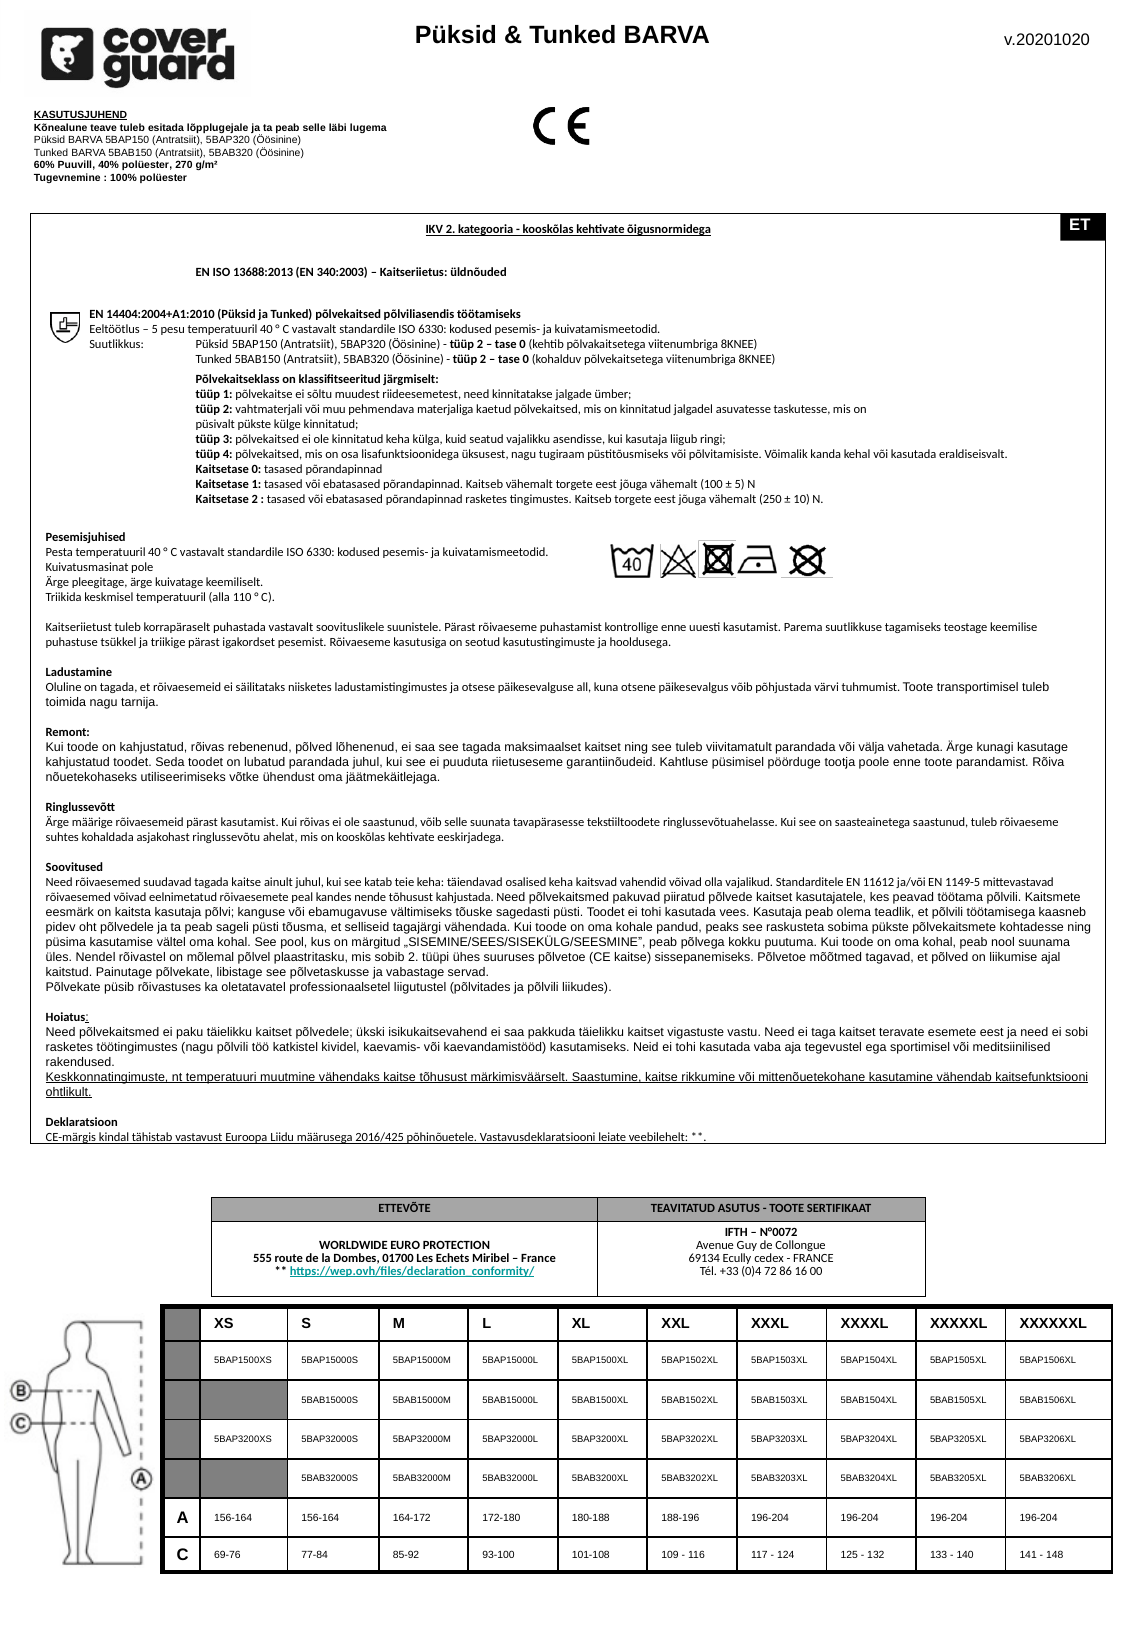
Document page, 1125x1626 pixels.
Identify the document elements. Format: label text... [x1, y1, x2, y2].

table_cell 196-204 [917, 1499, 1005, 1536]
table_cell 5BAP15000M [380, 1342, 467, 1379]
table_header XXXXL [827, 1309, 915, 1340]
table_cell 5BAB32000M [380, 1460, 467, 1497]
table_cell 5BAP3203XL [738, 1420, 826, 1458]
table_header S [288, 1309, 378, 1340]
table_cell 5BAP15000S [288, 1342, 378, 1379]
text_box v.20201020 [989, 21, 1106, 56]
table_cell 117 - 124 [738, 1538, 826, 1570]
picture [3, 1313, 155, 1568]
table_cell 5BAP3205XL [917, 1420, 1005, 1458]
table_cell 180-188 [559, 1499, 646, 1536]
table_cell 5BAB3204XL [827, 1460, 915, 1497]
picture [49, 312, 80, 343]
table_cell 5BAP1503XL [738, 1342, 826, 1379]
table_cell 5BAB3205XL [917, 1460, 1005, 1497]
table_cell 172-180 [469, 1499, 557, 1536]
table_cell 156-164 [201, 1499, 287, 1536]
table_header XXL [648, 1309, 736, 1340]
table_cell 5BAB1506XL [1006, 1381, 1111, 1419]
table_cell [165, 1460, 199, 1497]
table_cell 196-204 [1006, 1499, 1111, 1536]
table_cell A [165, 1499, 199, 1536]
table_cell 5BAB3200XL [559, 1460, 646, 1497]
table_cell 5BAB15000M [380, 1381, 467, 1419]
table_cell 5BAP1500XS [201, 1342, 287, 1379]
table_cell 5BAP3202XL [648, 1420, 736, 1458]
table_cell 5BAB3202XL [648, 1460, 736, 1497]
table_cell 5BAP1506XL [1006, 1342, 1111, 1379]
table_header XL [559, 1309, 646, 1340]
table_cell 5BAP1500XL [559, 1342, 646, 1379]
table_cell [165, 1420, 199, 1458]
table_header XS [201, 1309, 287, 1340]
text_box ET [1060, 213, 1106, 241]
table_header XXXL [738, 1309, 826, 1340]
picture [24, 10, 251, 97]
table_cell 5BAP32000L [469, 1420, 557, 1458]
table_cell 5BAB1503XL [738, 1381, 826, 1419]
table_cell 5BAB15000S [288, 1381, 378, 1419]
table_header M [380, 1309, 467, 1340]
picture [598, 537, 835, 585]
table_cell 5BAB3206XL [1006, 1460, 1111, 1497]
table_cell 5BAB1502XL [648, 1381, 736, 1419]
table_cell 5BAP3204XL [827, 1420, 915, 1458]
table_cell 5BAB3203XL [738, 1460, 826, 1497]
table_cell 5BAP15000L [469, 1342, 557, 1379]
table_cell 5BAB32000L [469, 1460, 557, 1497]
table_cell 85-92 [380, 1538, 467, 1570]
table_cell 196-204 [827, 1499, 915, 1536]
table_cell 77-84 [288, 1538, 378, 1570]
table_cell 5BAP32000M [380, 1420, 467, 1458]
table_cell 5BAP3200XS [201, 1420, 287, 1458]
table_cell 141 - 148 [1006, 1538, 1111, 1570]
table_cell [165, 1342, 199, 1379]
table_cell WORLDWIDE EURO PROTECTION 555 route de la Dombes, 01700 Les Echets Miribel – France ** https://wep.ovh/files/declaration_conformity/ [212, 1222, 597, 1296]
table_cell [201, 1460, 287, 1497]
table_cell 109 - 116 [648, 1538, 736, 1570]
table_header TEAVITATUD ASUTUS - TOOTE SERTIFIKAAT [598, 1198, 925, 1221]
table_cell 93-100 [469, 1538, 557, 1570]
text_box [526, 94, 599, 160]
table_cell 5BAP1505XL [917, 1342, 1005, 1379]
text_box Püksid & Tunked BARVA [400, 11, 725, 56]
table_header [165, 1309, 199, 1340]
table_cell 69-76 [201, 1538, 287, 1570]
table_header XXXXXXL [1006, 1309, 1111, 1340]
table_cell 133 - 140 [917, 1538, 1005, 1570]
table_cell 5BAB1505XL [917, 1381, 1005, 1419]
table_cell 5BAB1504XL [827, 1381, 915, 1419]
table_cell [165, 1381, 199, 1419]
table_header L [469, 1309, 557, 1340]
table_cell 125 - 132 [827, 1538, 915, 1570]
table_cell 196-204 [738, 1499, 826, 1536]
table_cell C [165, 1538, 199, 1570]
table_header ETTEVÕTE [212, 1198, 597, 1221]
table_cell 5BAB1500XL [559, 1381, 646, 1419]
table_cell 101-108 [559, 1538, 646, 1570]
table_cell 5BAP1504XL [827, 1342, 915, 1379]
table_cell 156-164 [288, 1499, 378, 1536]
table_header XXXXXL [917, 1309, 1005, 1340]
table_cell 164-172 [380, 1499, 467, 1536]
table_cell 188-196 [648, 1499, 736, 1536]
table_cell 5BAB15000L [469, 1381, 557, 1419]
table_cell 5BAP1502XL [648, 1342, 736, 1379]
text_box KASUTUSJUHEND Kõnealune teave tuleb esitada lõpplugejale ja ta peab selle läbi lugema Püksid BARVA 5BAP150 (Antratsiit), 5BAP320 (Öösinine) Tunked BARVA 5BAB150 (Antratsiit), 5BAB320 (Öösinine) 60% Puuvill, 40% polüester, 270 g/m² Tugevnemine : 100% polüester [19, 100, 415, 191]
table_cell IFTH – N°0072 Avenue Guy de Collongue 69134 Ecully cedex - FRANCE Tél. +33 (0)4 72 86 16 00 [598, 1222, 925, 1296]
table_cell 5BAB32000S [288, 1460, 378, 1497]
table_cell 5BAP3206XL [1006, 1420, 1111, 1458]
text_box IKV 2. kategooria - kooskõlas kehtivate õigusnormidega EN ISO 13688:2013 (EN 340:2003) – Kaitseriietus: üldnõuded EN 14404:2004+A1:2010 (Püksid ja Tunked) põlvekaitsed põlviliasendis töötamiseks Eeltöötlus – 5 pesu temperatuuril 40 ° C vastavalt standardile ISO 6330: kodused pesemis- ja kuivatamismeetodid. Suutlikkus: Püksid 5BAP150 (Antratsiit), 5BAP320 (Öösinine) - tüüp 2 – tase 0 (kehtib põlvakaitsetega viitenumbriga 8KNEE) Tunked 5BAB150 (Antratsiit), 5BAB320 (Öösinine) - tüüp 2 – tase 0 (kohalduv põlvekaitsetega viitenumbriga 8KNEE) Põlvekaitseklass on klassifitseeritud järgmiselt: tüüp 1: põlvekaitse ei sõltu muudest riideesemetest, need kinnitatakse jalgade ümber; tüüp 2: vahtmaterjali või muu pehmendava materjaliga kaetud põlvekaitsed, mis on kinnitatud jalgadel asuvatesse taskutesse, mis on püsivalt pükste külge kinnitatud; tüüp 3: põlvekaitsed ei ole kinnitatud keha külga, kuid seatud vajalikku asendisse, kui kasutaja liigub ringi; tüüp 4: põlvekaitsed, mis on osa lisafunktsioonidega üksusest, nagu tugiraam püstitõusmiseks või põlvitamisiste. Võimalik kanda kehal või kasutada eraldiseisvalt. Kaitsetase 0: tasased põrandapinnad Kaitsetase 1: tasased või ebatasased põrandapinnad. Kaitseb vähemalt torgete eest jõuga vähemalt (100 ± 5) N Kaitsetase 2 : tasased või ebatasased põrandapinnad rasketes tingimustes. Kaitseb torgete eest jõuga vähemalt (250 ± 10) N. Pesemisjuhised Pesta temperatuuril 40 ° C vastavalt standardile ISO 6330: kodused pesemis- ja kuivatamismeetodid. Kuivatusmasinat pole Ärge pleegitage, ärge kuivatage keemiliselt. Triikida keskmisel temperatuuril (alla 110 ° C). Kaitseriietust tuleb korrapäraselt puhastada vastavalt soovituslikele suunistele. Pärast rõivaeseme puhastamist kontrollige enne uuesti kasutamist. Parema suutlikkuse tagamiseks teostage keemilise puhastuse tsükkel ja triikige pärast igakordset pesemist. Rõivaeseme kasutusiga on seotud kasutustingimuste ja hooldusega. Ladustamine Oluline on tagada, et rõivaesemeid ei säilitataks niisketes ladustamistingimustes ja otsese päikesevalguse all, kuna otsene päikesevalgus võib põhjustada värvi tuhmumist. Toote transportimisel tuleb toimida nagu tarnija. Remont: Kui toode on kahjustatud, rõivas rebenenud, põlved lõhenenud, ei saa see tagada maksimaalset kaitset ning see tuleb viivitamatult parandada või välja vahetada. Ärge kunagi kasutage kahjustatud toodet. Seda toodet on lubatud parandada juhul, kui see ei puuduta riietuseseme garantiinõudeid. Kahtluse püsimisel pöörduge tootja poole enne toote parandamist. Rõiva nõuetekohaseks utiliseerimiseks võtke ühendust oma jäätmekäitlejaga. Ringlussevõtt Ärge määrige rõivaesemeid pärast kasutamist. Kui rõivas ei ole saastunud, võib selle suunata tavapärasesse tekstiiltoodete ringlussevõtuahelasse. Kui see on saasteainetega saastunud, tuleb rõivaeseme suhtes kohaldada asjakohast ringlussevõtu ahelat, mis on kooskõlas kehtivate eeskirjadega. Soovitused Need rõivaesemed suudavad tagada kaitse ainult juhul, kui see katab teie keha: täiendavad osalised keha kaitsvad vahendid võivad olla vajalikud. Standarditele EN 11612 ja/või EN 1149-5 mittevastavad rõivaesemed võivad eelnimetatud rõivaesemete peal kandes nende tõhusust kahjustada. Need põlvekaitsmed pakuvad piiratud põlvede kaitset kasutajatele, kes peavad töötama põlvili. Kaitsmete eesmärk on kaitsta kasutaja põlvi; kanguse või ebamugavuse vältimiseks tõuske sagedasti püsti. Toodet ei tohi kasutada vees. Kasutaja peab olema teadlik, et põlvili töötamisega kaasneb pidev oht põlvedele ja ta peab sageli püsti tõusma, et selliseid tagajärgi vähendada. Kui toode on oma kohale pandud, peaks see raskusteta sobima pükste põlvekaitsmete kohtadesse ning püsima kasutamise vältel oma kohal. See pool, kus on märgitud „SISEMINE/SEES/SISEKÜLG/SEESMINEˮ, peab põlvega kokku puutuma. Kui toode on oma kohal, peab nool suunama üles. Nendel rõivastel on mõlemal põlvel plaastritasku, mis sobib 2. tüüpi ühes suuruses põlvetoe (CE kaitse) sissepanemiseks. Põlvetoe mõõtmed tagavad, et põlved on liikumise ajal kaitstud. Painutage põlvekate, libistage see põlvetaskusse ja vabastage servad. Põlvekate püsib rõivastuses ka oletatavatel professionaalsetel liigutustel (põlvitades ja põlvili liikudes). Hoiatus: Need põlvekaitsmed ei paku täielikku kaitset põlvedele; ükski isikukaitsevahend ei saa pakkuda täielikku kaitset vigastuste vastu. Need ei taga kaitset teravate esemete eest ja need ei sobi rasketes töötingimustes (nagu põlvili töö katkistel kividel, kaevamis- või kaevandamistööd) kasutamiseks. Neid ei tohi kasutada vaba aja tegevustel ega sportimisel või meditsiinilised rakendused. Keskkonnatingimuste, nt temperatuuri muutmine vähendaks kaitse tõhusust märkimisväärselt. Saastumine, kaitse rikkumine või mittenõuetekohane kasutamine vähendab kaitsefunktsiooni ohtlikult. Deklaratsioon CE-märgis kindal tähistab vastavust Euroopa Liidu määrusega 2016/425 põhinõuetele. Vastavusdeklaratsiooni leiate veebilehelt: **. [30, 213, 1106, 1144]
table_cell [201, 1381, 287, 1419]
table_cell 5BAP3200XL [559, 1420, 646, 1458]
table_cell 5BAP32000S [288, 1420, 378, 1458]
